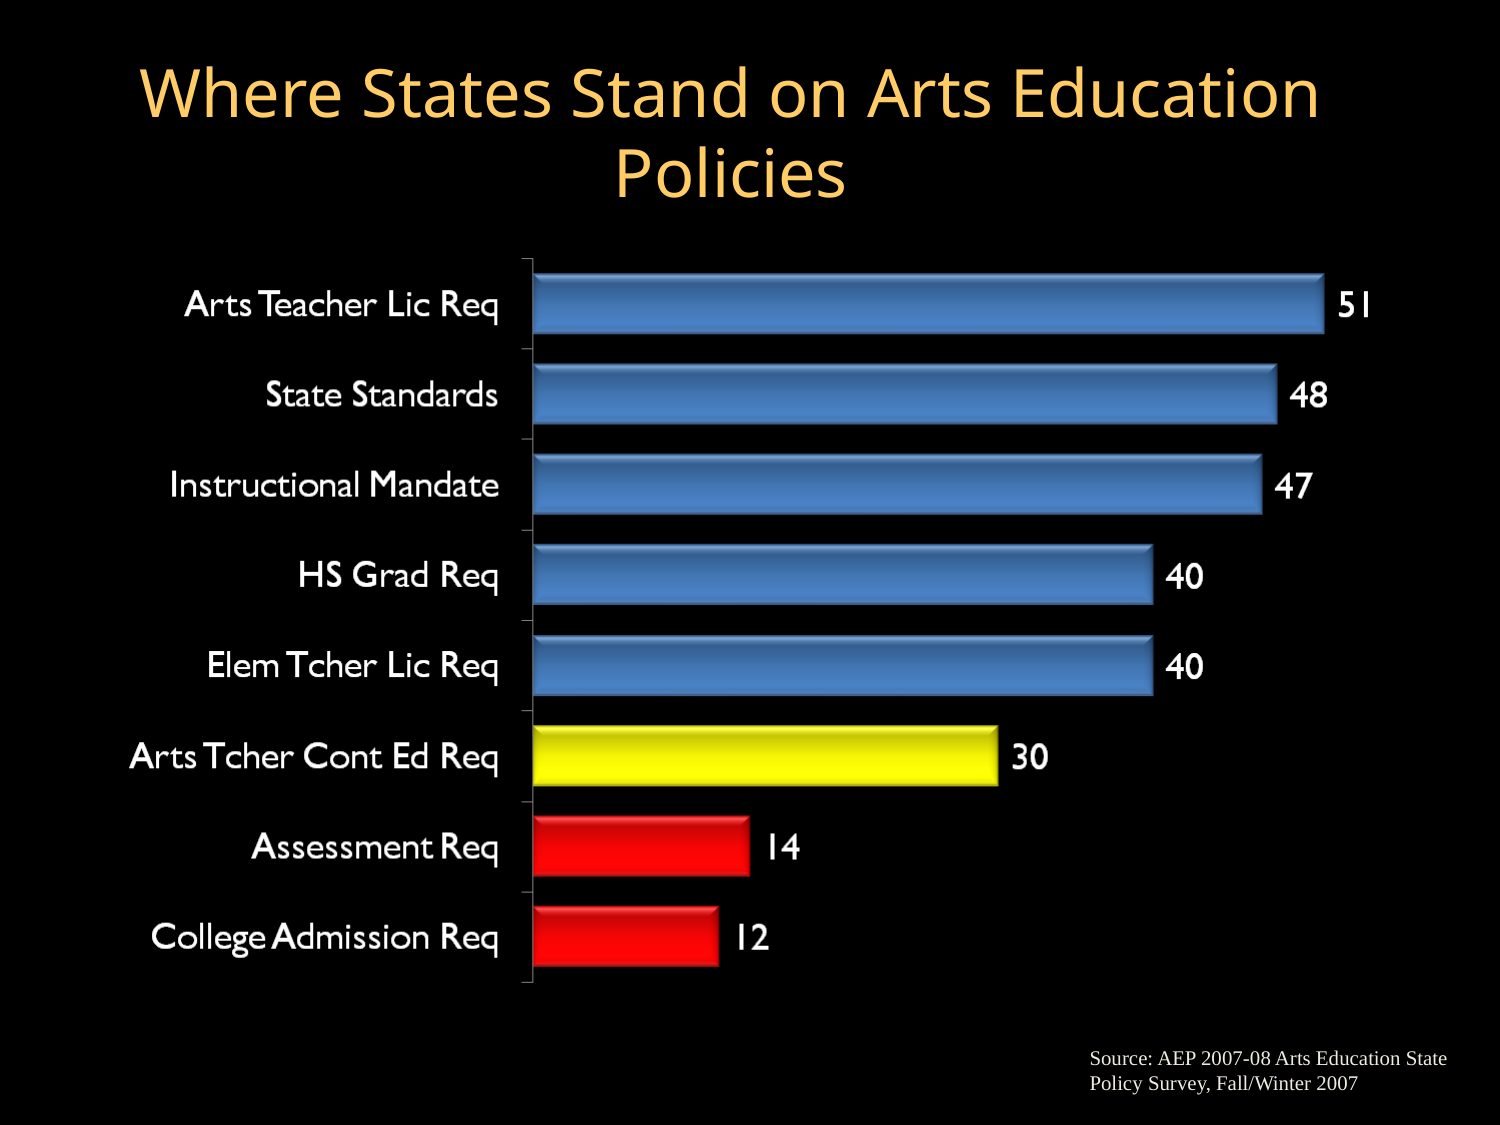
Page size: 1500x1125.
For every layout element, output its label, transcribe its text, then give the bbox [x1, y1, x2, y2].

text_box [24, 224, 1481, 1050]
text_box Source: AEP 2007-08 Arts Education State Policy Survey, Fall/Winter 2007 [1074, 1058, 1463, 1103]
title Where States Stand on Arts Education Policies [37, 37, 1426, 223]
